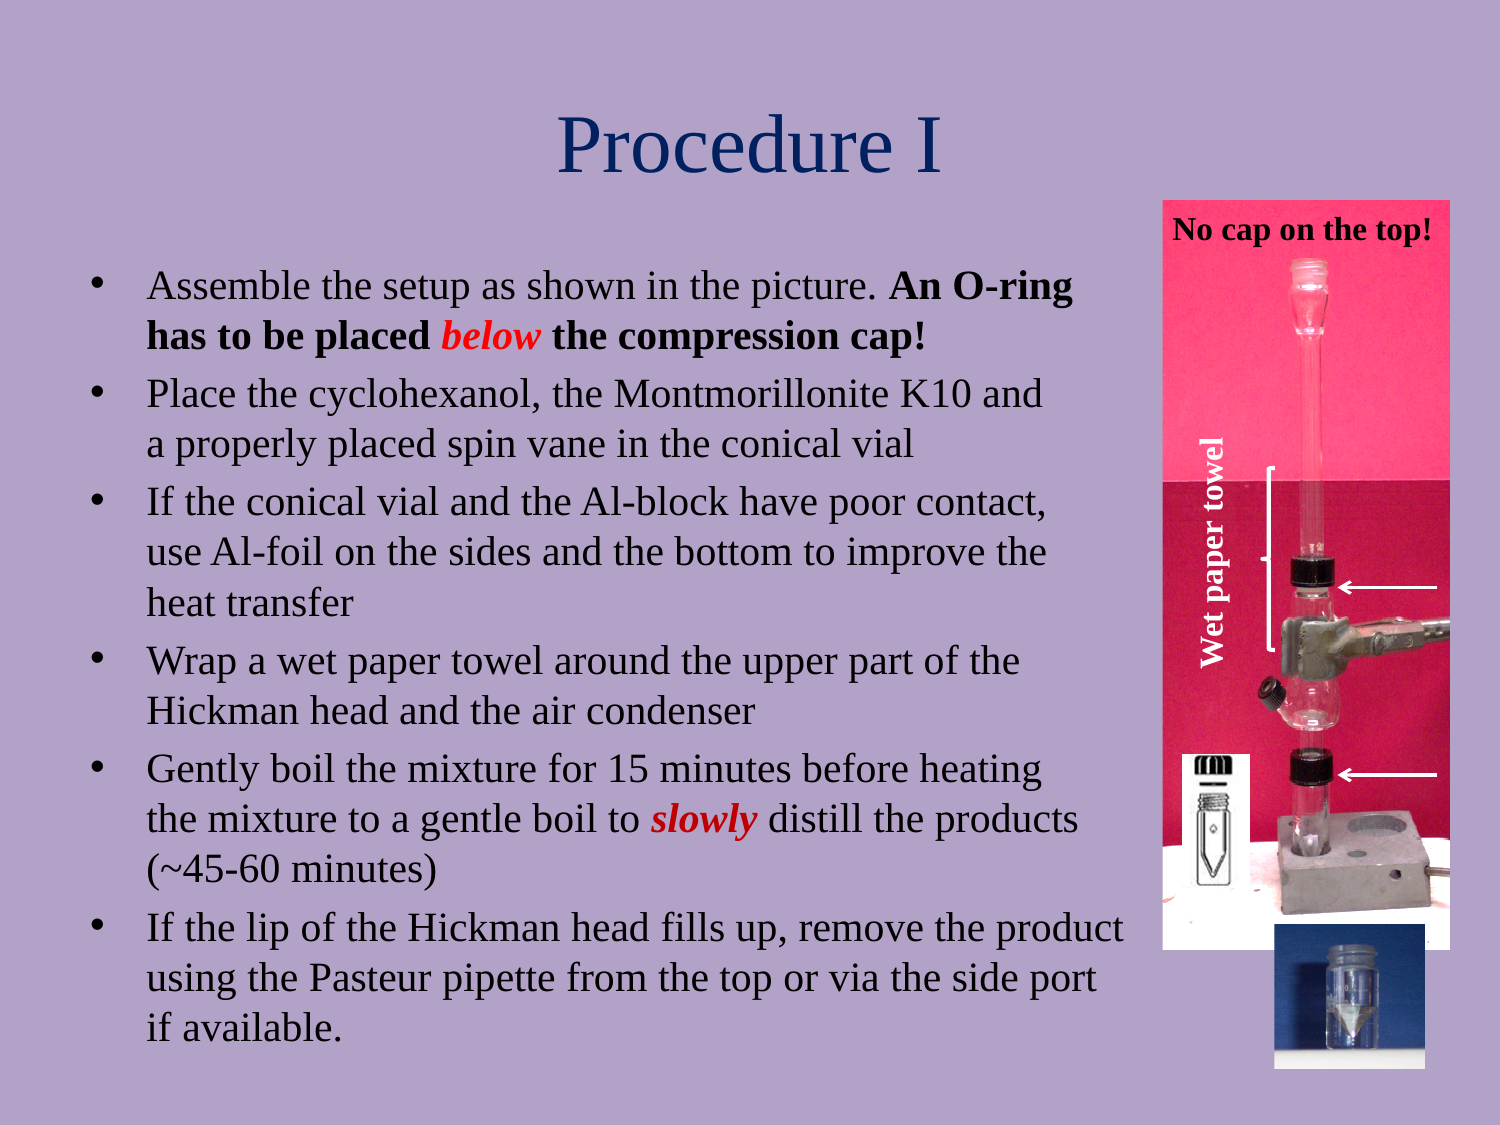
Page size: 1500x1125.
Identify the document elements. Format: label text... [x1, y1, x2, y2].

title Procedure I [75, 45, 1425, 233]
list Assemble the setup as shown in the picture. An O-ring has to be placed below the compression cap! Place the cyclohexanol, the Montmorillonite K10 and a properly placed spin vane in the conical vial If the conical vial and the Al-block have poor contact, use Al-foil on the sides and the bottom to improve the heat transfer Wrap a wet paper towel around the upper part of the Hickman head and the air condenser Gently boil the mixture for 15 minutes before heating the mixture to a gentle boil to slowly distill the products (~45-60 minutes) If the lip of the Hickman head fills up, remove the product using the Pasteur pipette from the top or via the side port if available. [75, 249, 1163, 1000]
picture [1162, 199, 1451, 1069]
